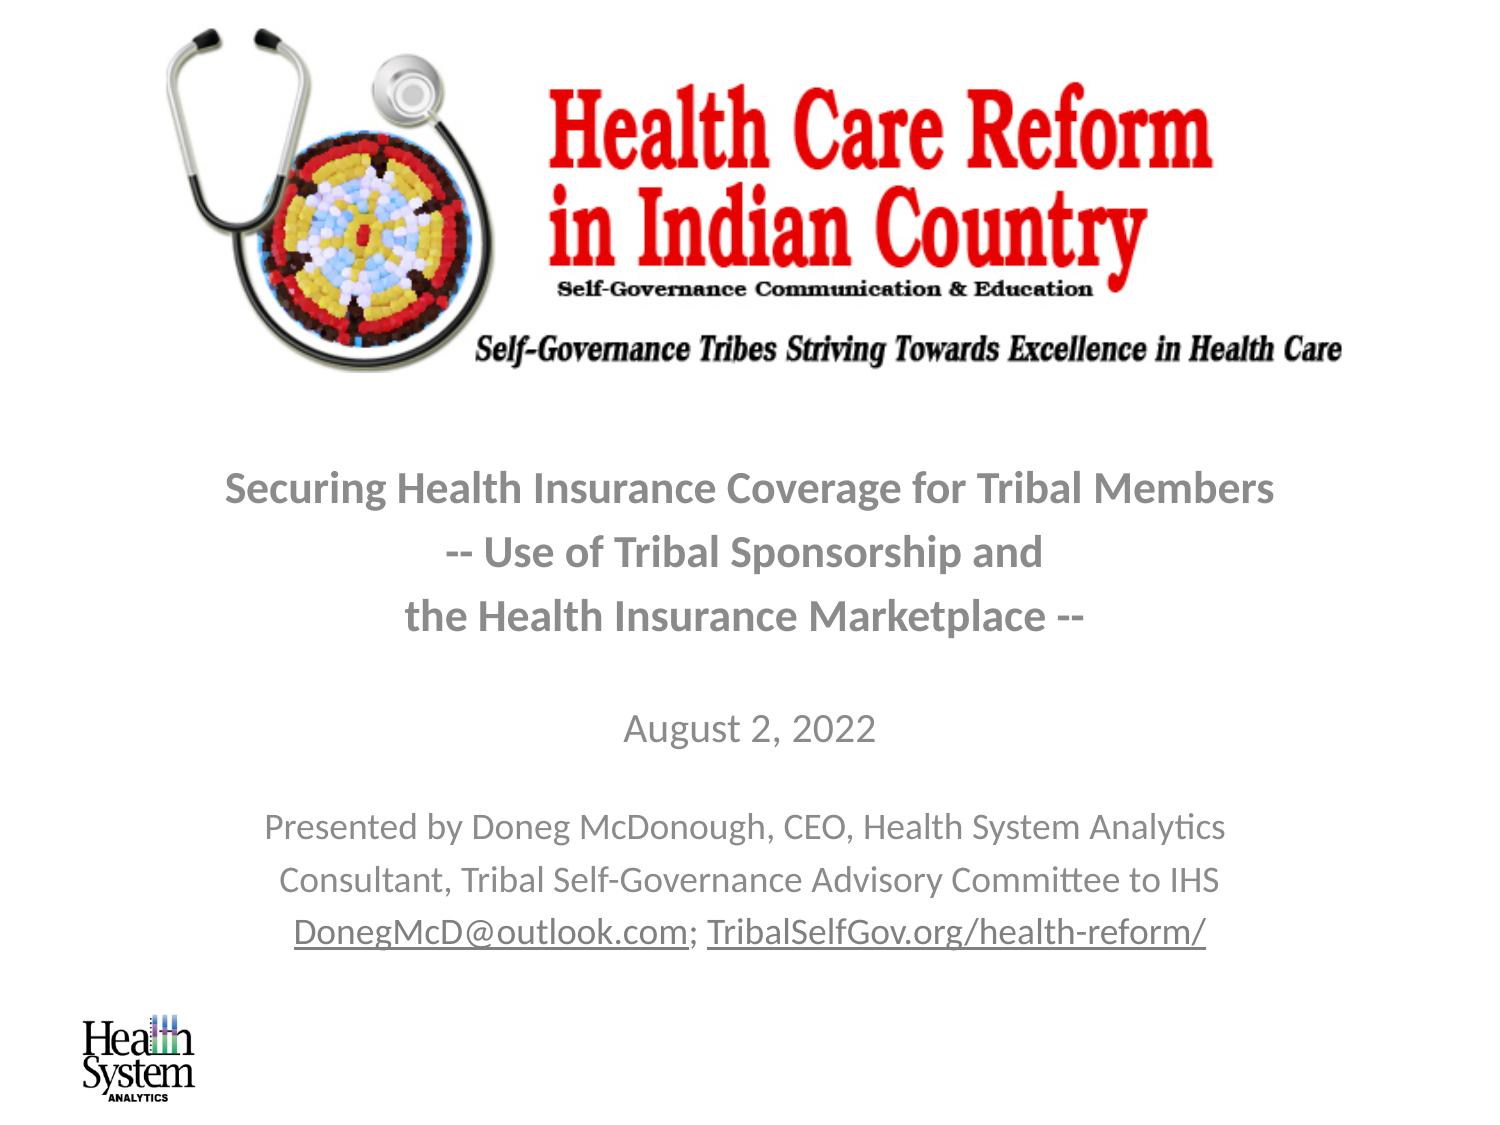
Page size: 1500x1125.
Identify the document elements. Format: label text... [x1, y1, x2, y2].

subtitle Securing Health Insurance Coverage for Tribal Members -- Use of Tribal Sponsorship and the Health Insurance Marketplace -- August 2, 2022 Presented by Doneg McDonough, CEO, Health System Analytics Consultant, Tribal Self-Governance Advisory Committee to IHS DonegMcD@outlook.com; TribalSelfGov.org/health-reform/ [87, 450, 1413, 1050]
picture [74, 1012, 201, 1111]
picture [124, 21, 1413, 373]
